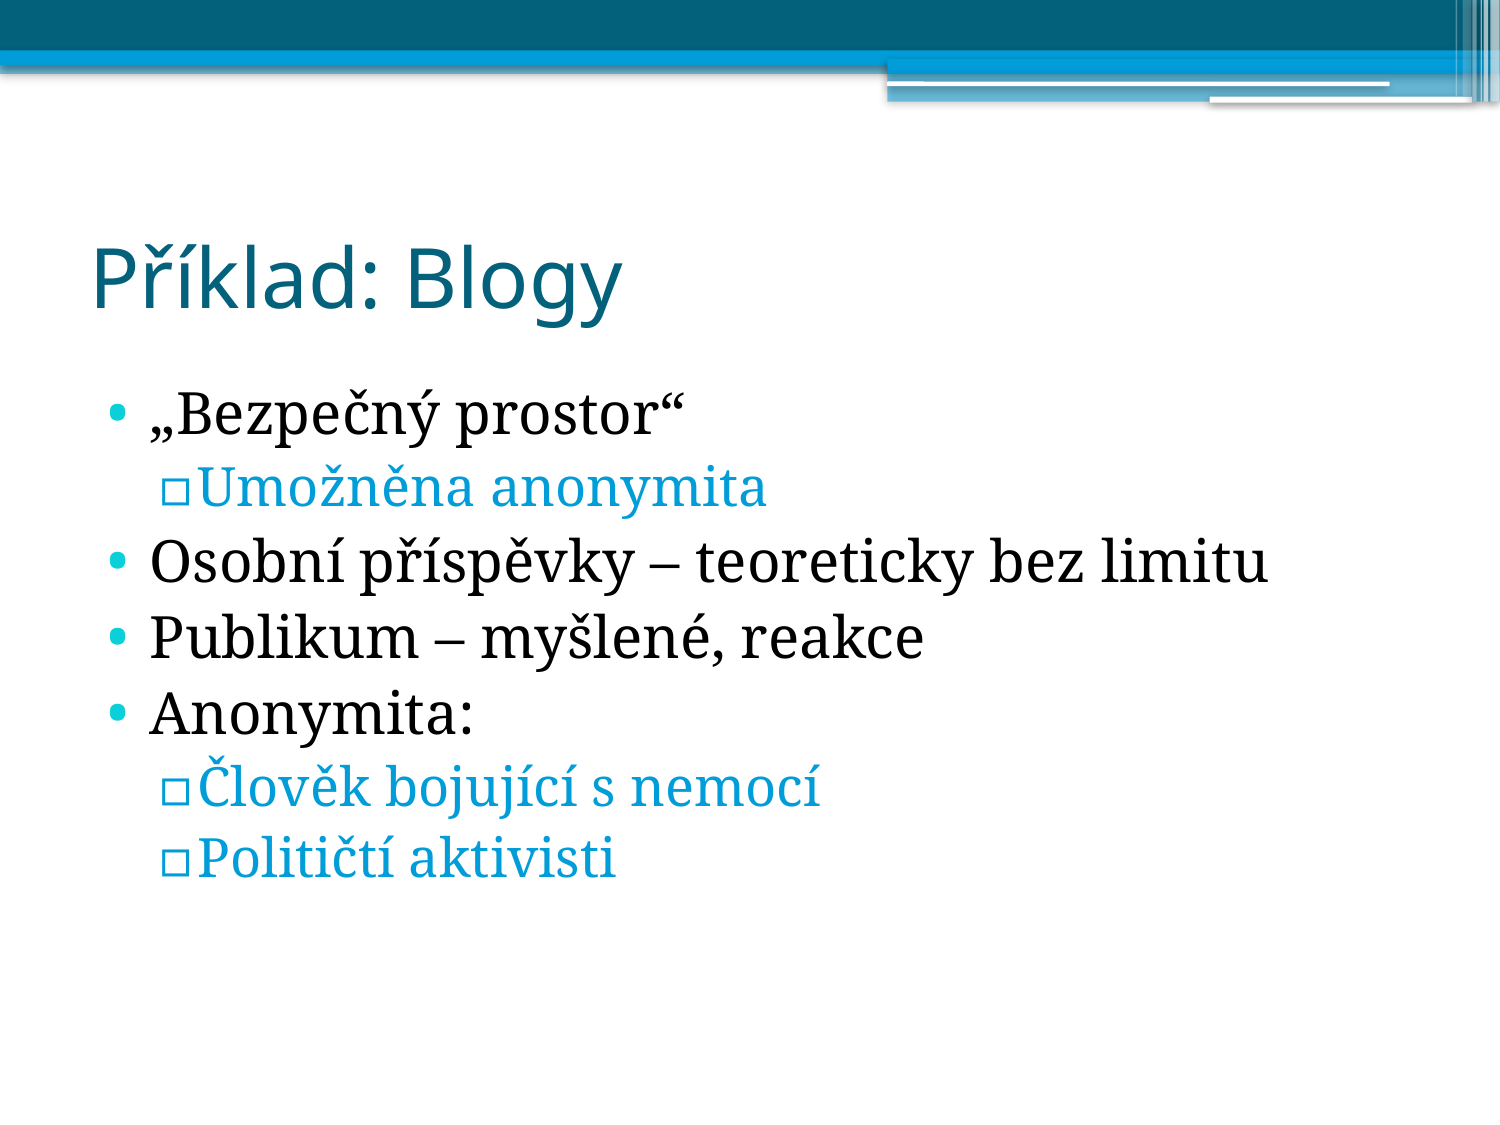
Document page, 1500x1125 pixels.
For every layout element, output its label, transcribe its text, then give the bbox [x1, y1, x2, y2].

list „Bezpečný prostor“ Umožněna anonymita Osobní příspěvky – teoreticky bez limitu Publikum – myšlené, reakce Anonymita: Člověk bojující s nemocí Političtí aktivisti [75, 368, 1425, 1079]
title Příklad: Blogy [75, 187, 1425, 363]
